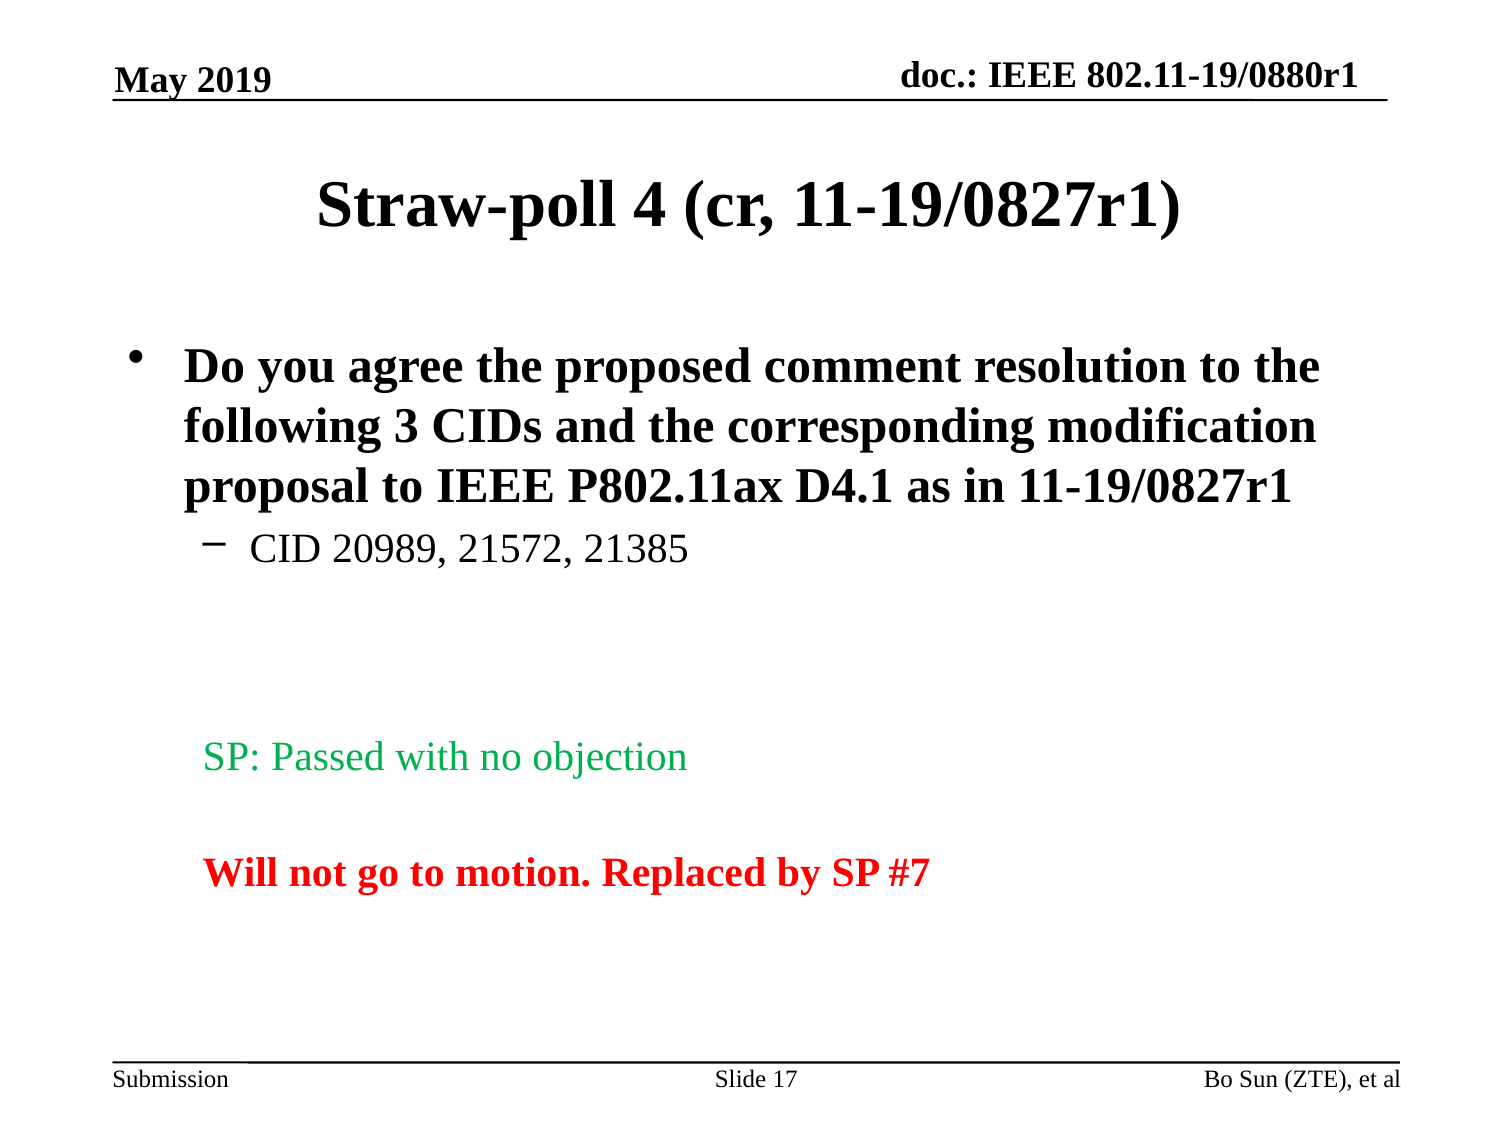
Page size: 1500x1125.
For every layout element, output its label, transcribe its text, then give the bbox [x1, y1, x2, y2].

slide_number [114, 54, 274, 101]
footer Bo Sun (ZTE), et al [1200, 1061, 1402, 1093]
list Do you agree the proposed comment resolution to the following 3 CIDs and the corresponding modification proposal to IEEE P802.11ax D4.1 as in 11-19/0827r1 CID 20989, 21572, 21385 SP: Passed with no objection Will not go to motion. Replaced by SP #7 [112, 324, 1388, 1000]
title Straw-poll 4 (cr, 11-19/0827r1) [112, 112, 1388, 288]
slide_number Slide 17 [712, 1061, 800, 1093]
